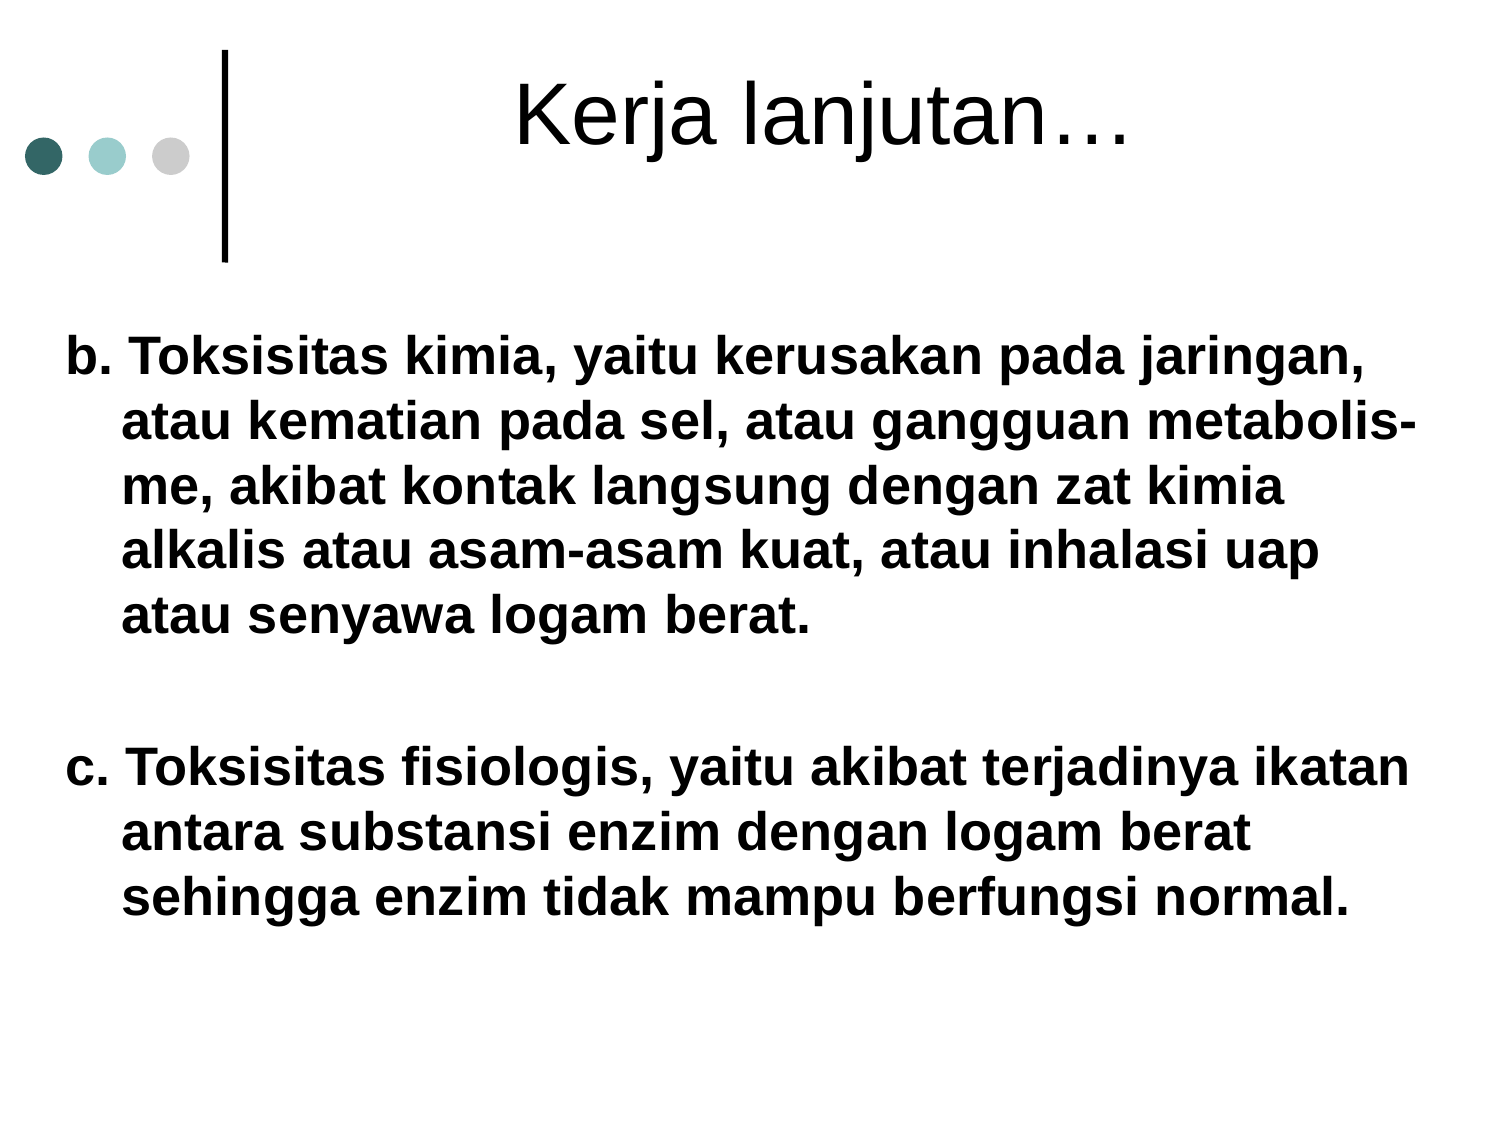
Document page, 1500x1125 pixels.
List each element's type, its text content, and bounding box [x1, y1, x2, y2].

title Kerja lanjutan… [249, 30, 1401, 188]
list b. Toksisitas kimia, yaitu kerusakan pada jaringan, atau kematian pada sel, atau gangguan metabolis-me, akibat kontak langsung dengan zat kimia alkalis atau asam-asam kuat, atau inhalasi uap atau senyawa logam berat. c. Toksisitas fisiologis, yaitu akibat terjadinya ikatan antara substansi enzim dengan logam berat sehingga enzim tidak mampu berfungsi normal. [49, 312, 1451, 988]
